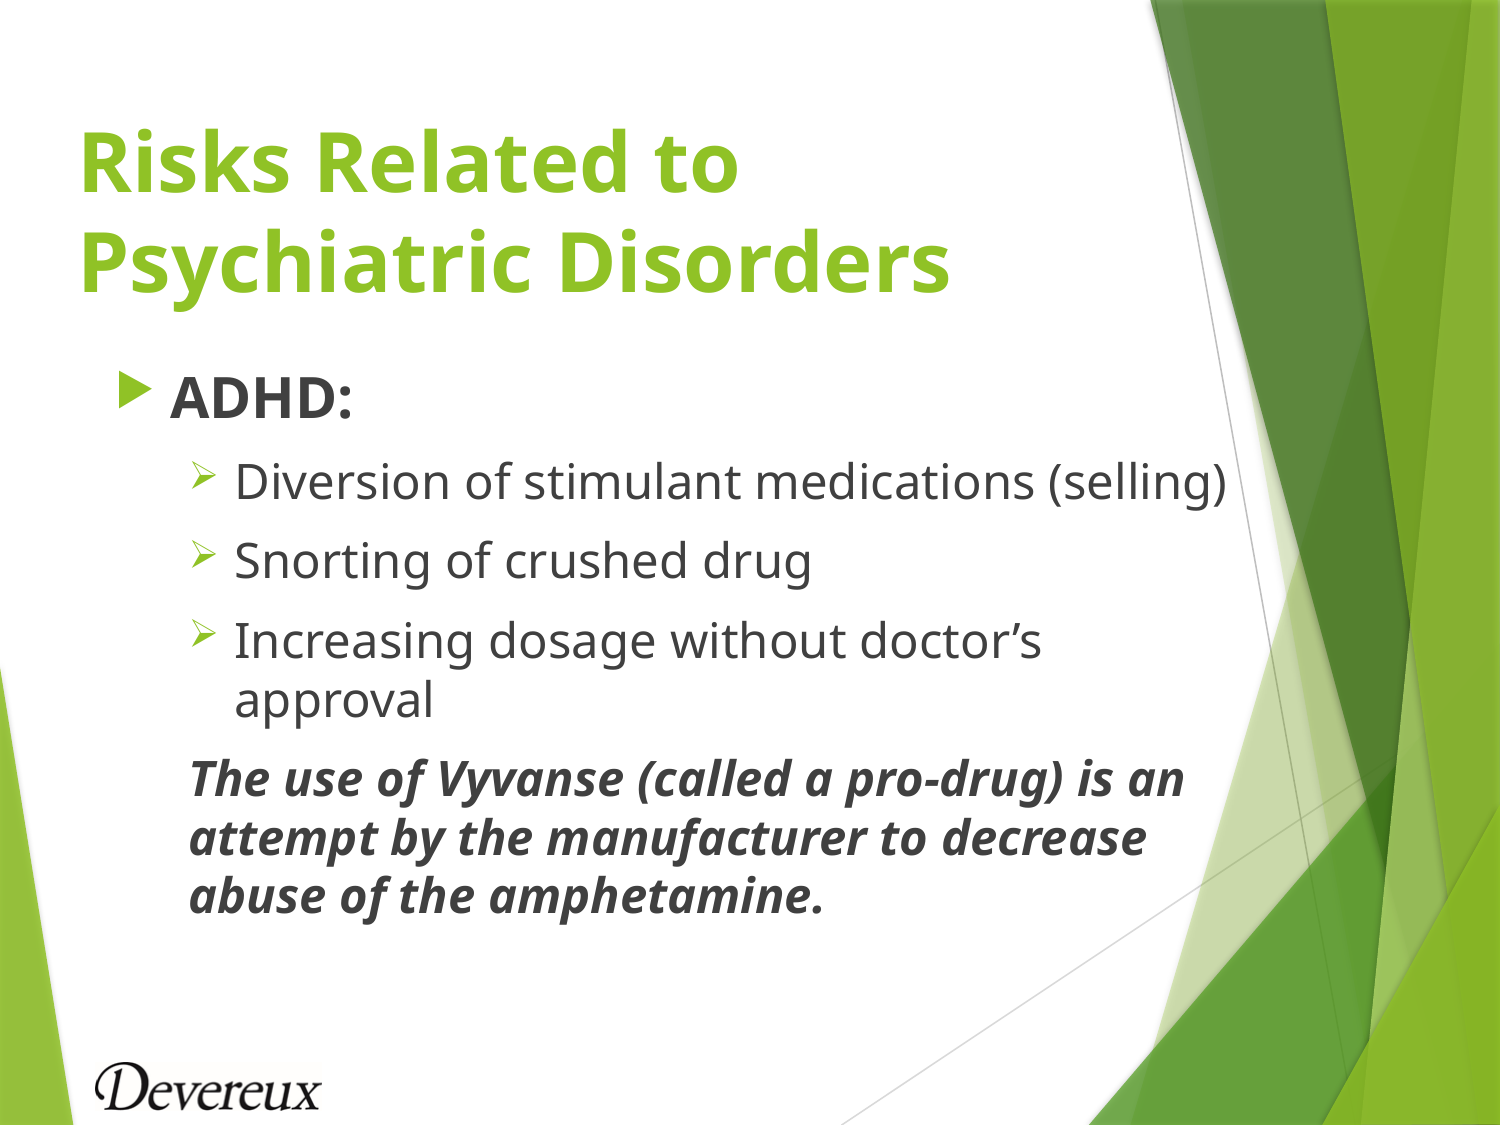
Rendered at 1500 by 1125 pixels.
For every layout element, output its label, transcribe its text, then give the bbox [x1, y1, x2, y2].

title Risks Related to Psychiatric Disorders [62, 102, 1188, 319]
list ADHD: Diversion of stimulant medications (selling) Snorting of crushed drug Increasing dosage without doctor’s approval The use of Vyvanse (called a pro-drug) is an attempt by the manufacturer to decrease abuse of the amphetamine. [99, 354, 1250, 992]
picture [95, 1061, 323, 1112]
